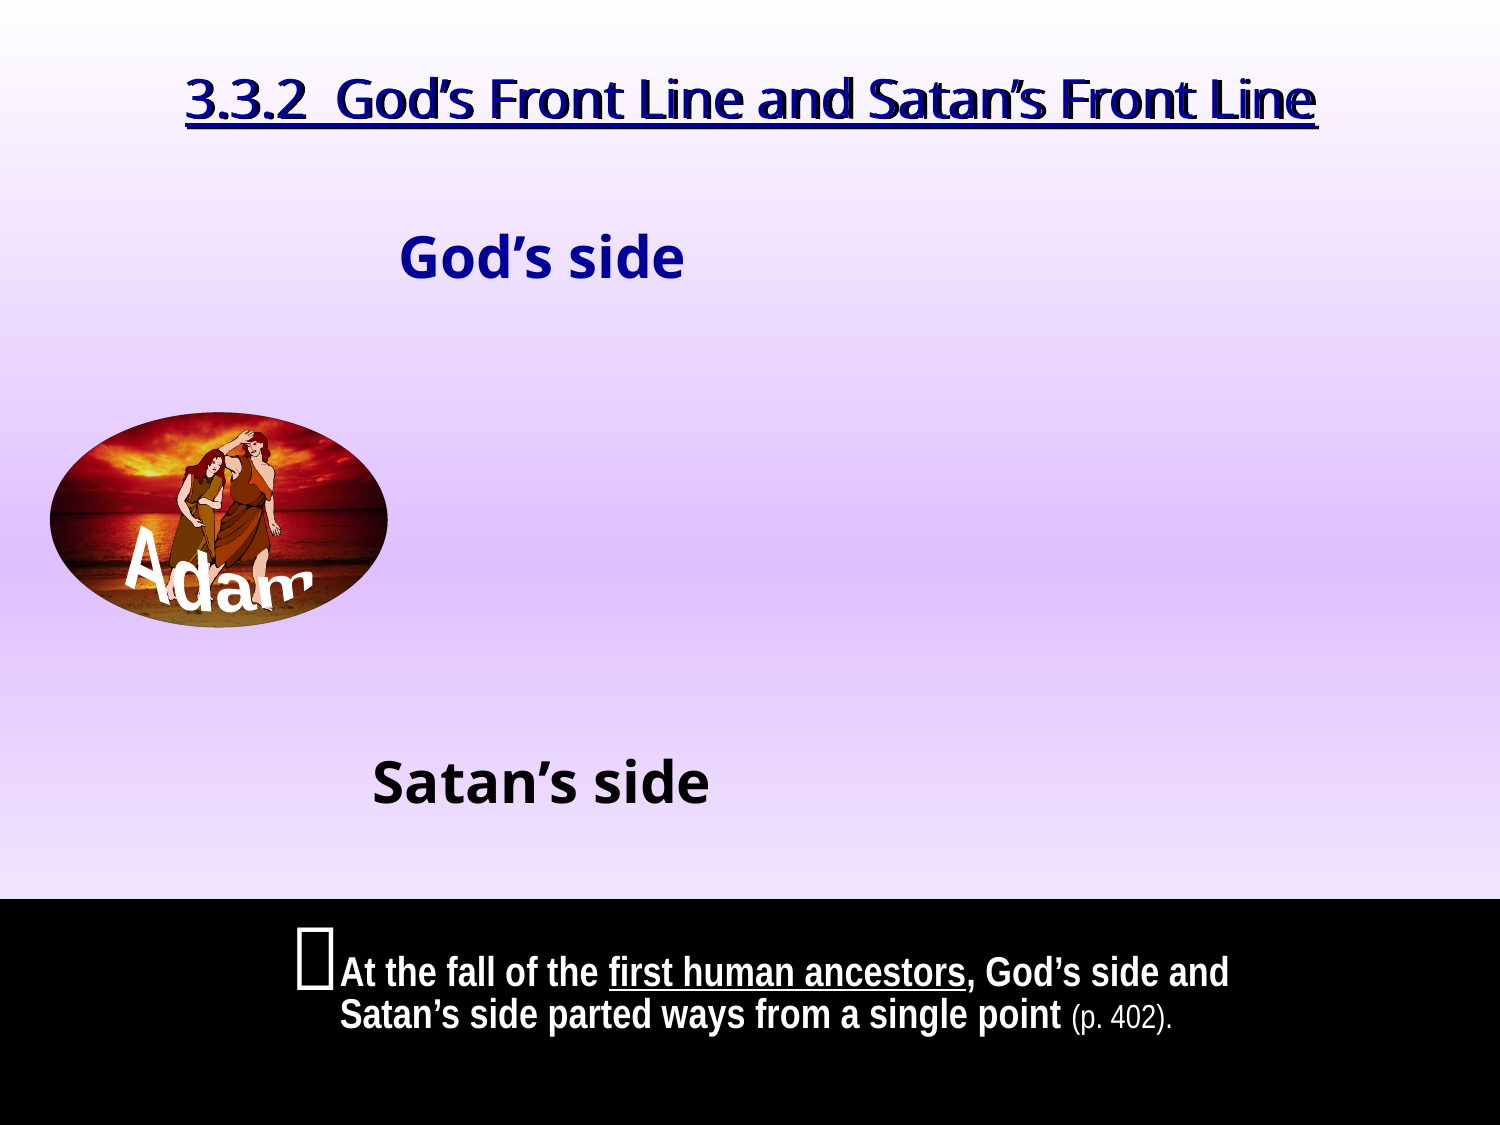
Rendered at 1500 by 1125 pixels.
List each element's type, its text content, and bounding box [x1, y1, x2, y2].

text_box Satan’s side [334, 737, 750, 823]
text_box [50, 412, 388, 628]
text_box God’s side [360, 212, 724, 298]
text_box 3.3.2 God’s Front Line and Satan’s Front Line [50, 57, 1450, 137]
picture [162, 424, 284, 613]
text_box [274, 931, 1251, 1046]
text_box [0, 899, 1500, 1125]
